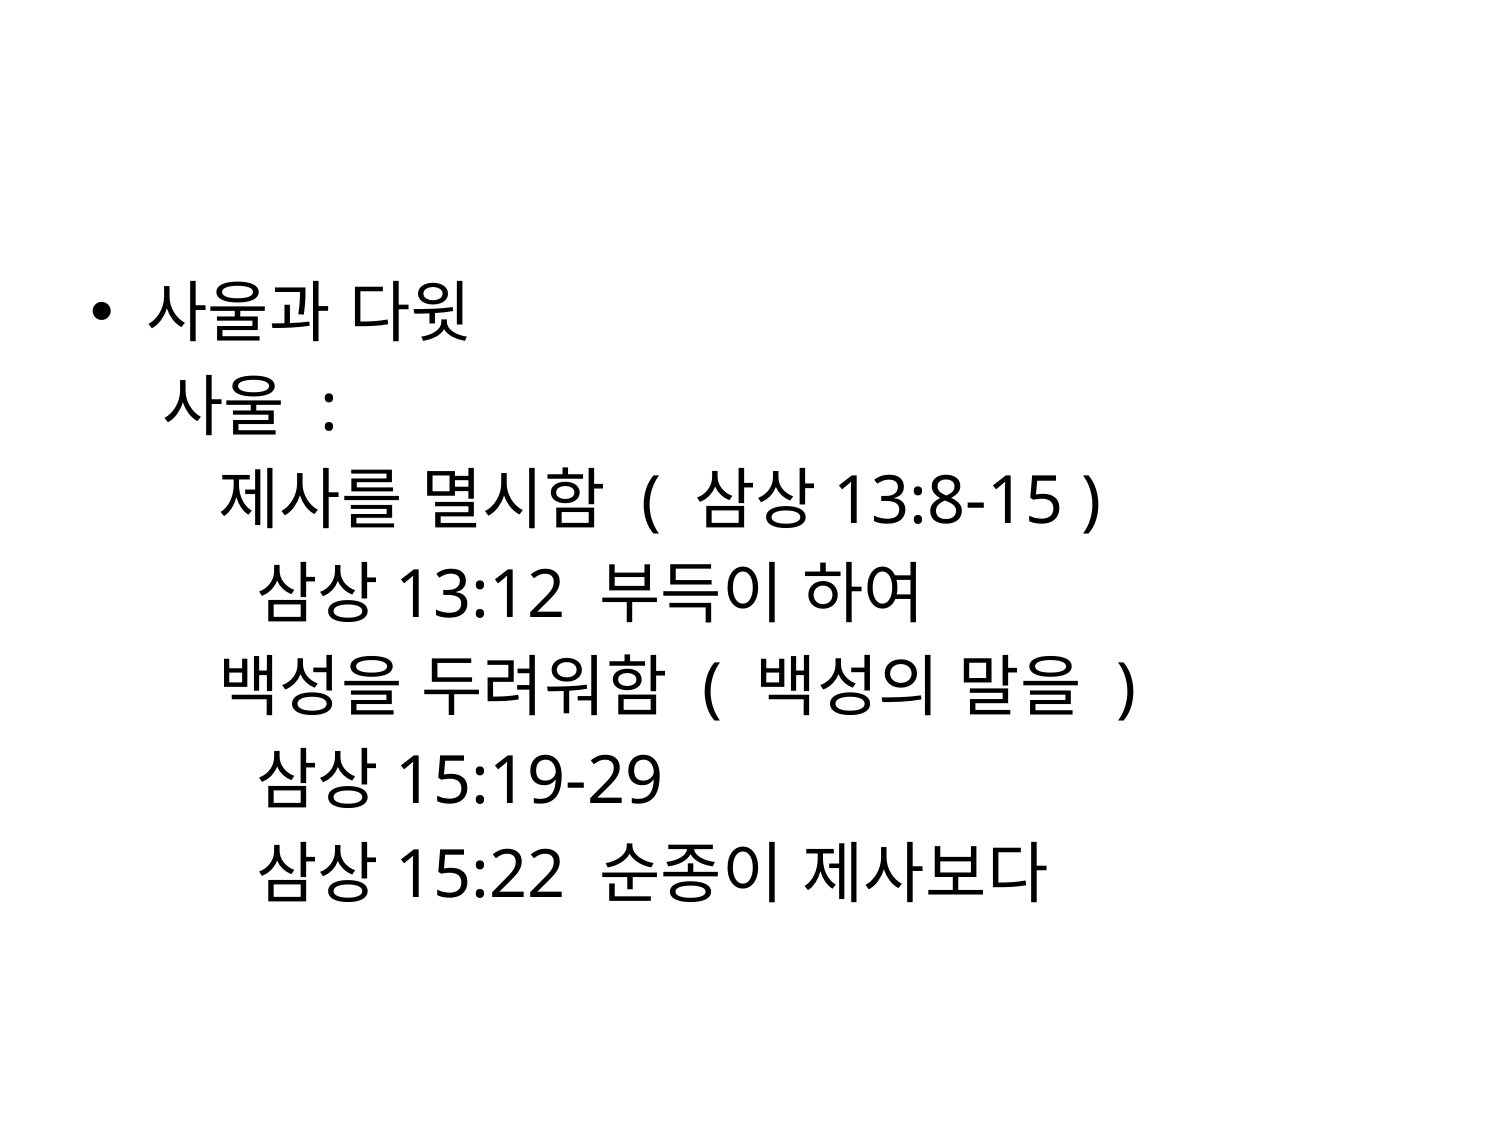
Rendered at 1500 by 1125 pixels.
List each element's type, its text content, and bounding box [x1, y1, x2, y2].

list 사울과 다윗 사울 : 제사를 멸시함 ( 삼상13:8-15 ) 삼상13:12 부득이 하여 백성을 두려워함 ( 백성의 말을 ) 삼상15:19-29 삼상15:22 순종이 제사보다 [75, 262, 1425, 1083]
